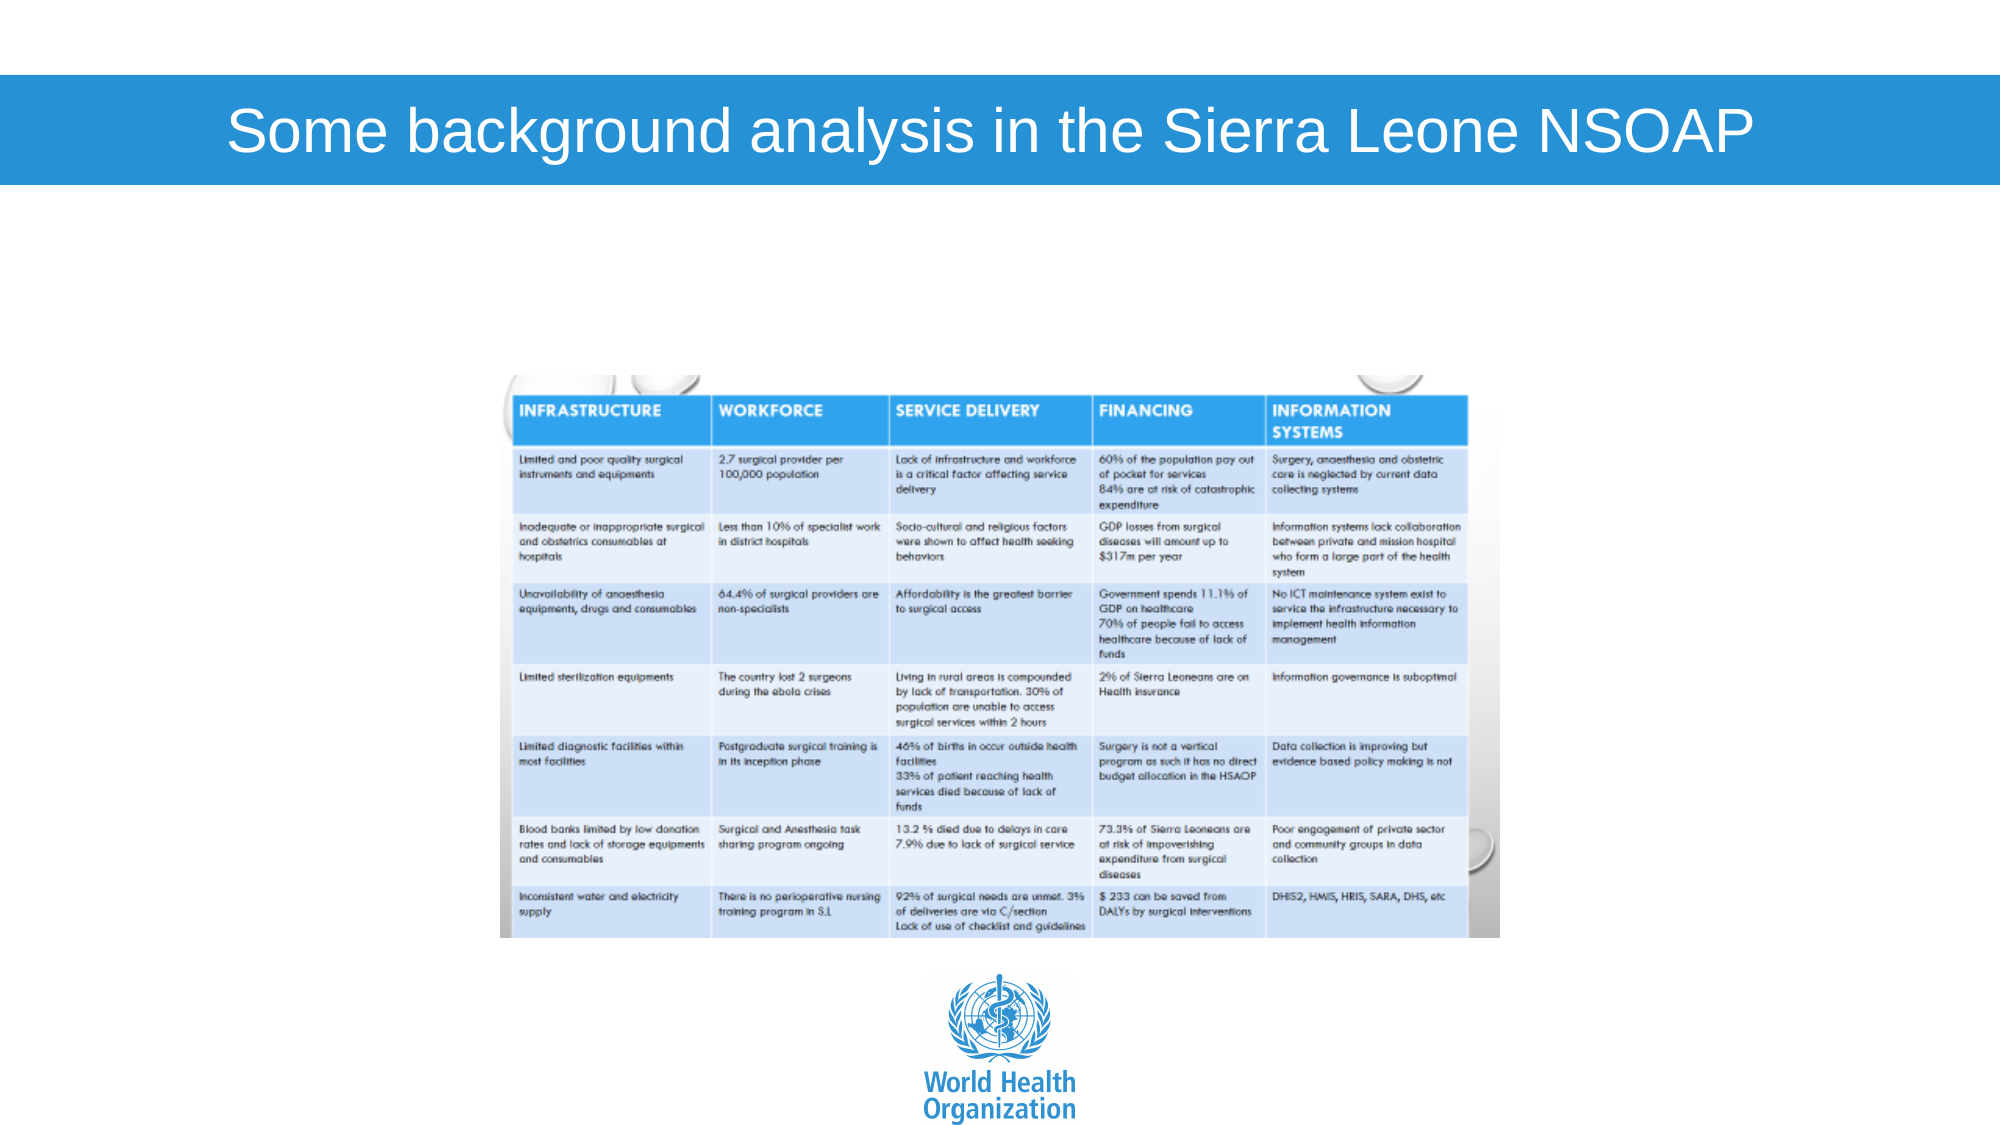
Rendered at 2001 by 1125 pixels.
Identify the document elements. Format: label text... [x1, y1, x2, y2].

title Some background analysis in the Sierra Leone NSOAP [137, 59, 1863, 205]
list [499, 375, 1500, 938]
picture [924, 974, 1075, 1125]
